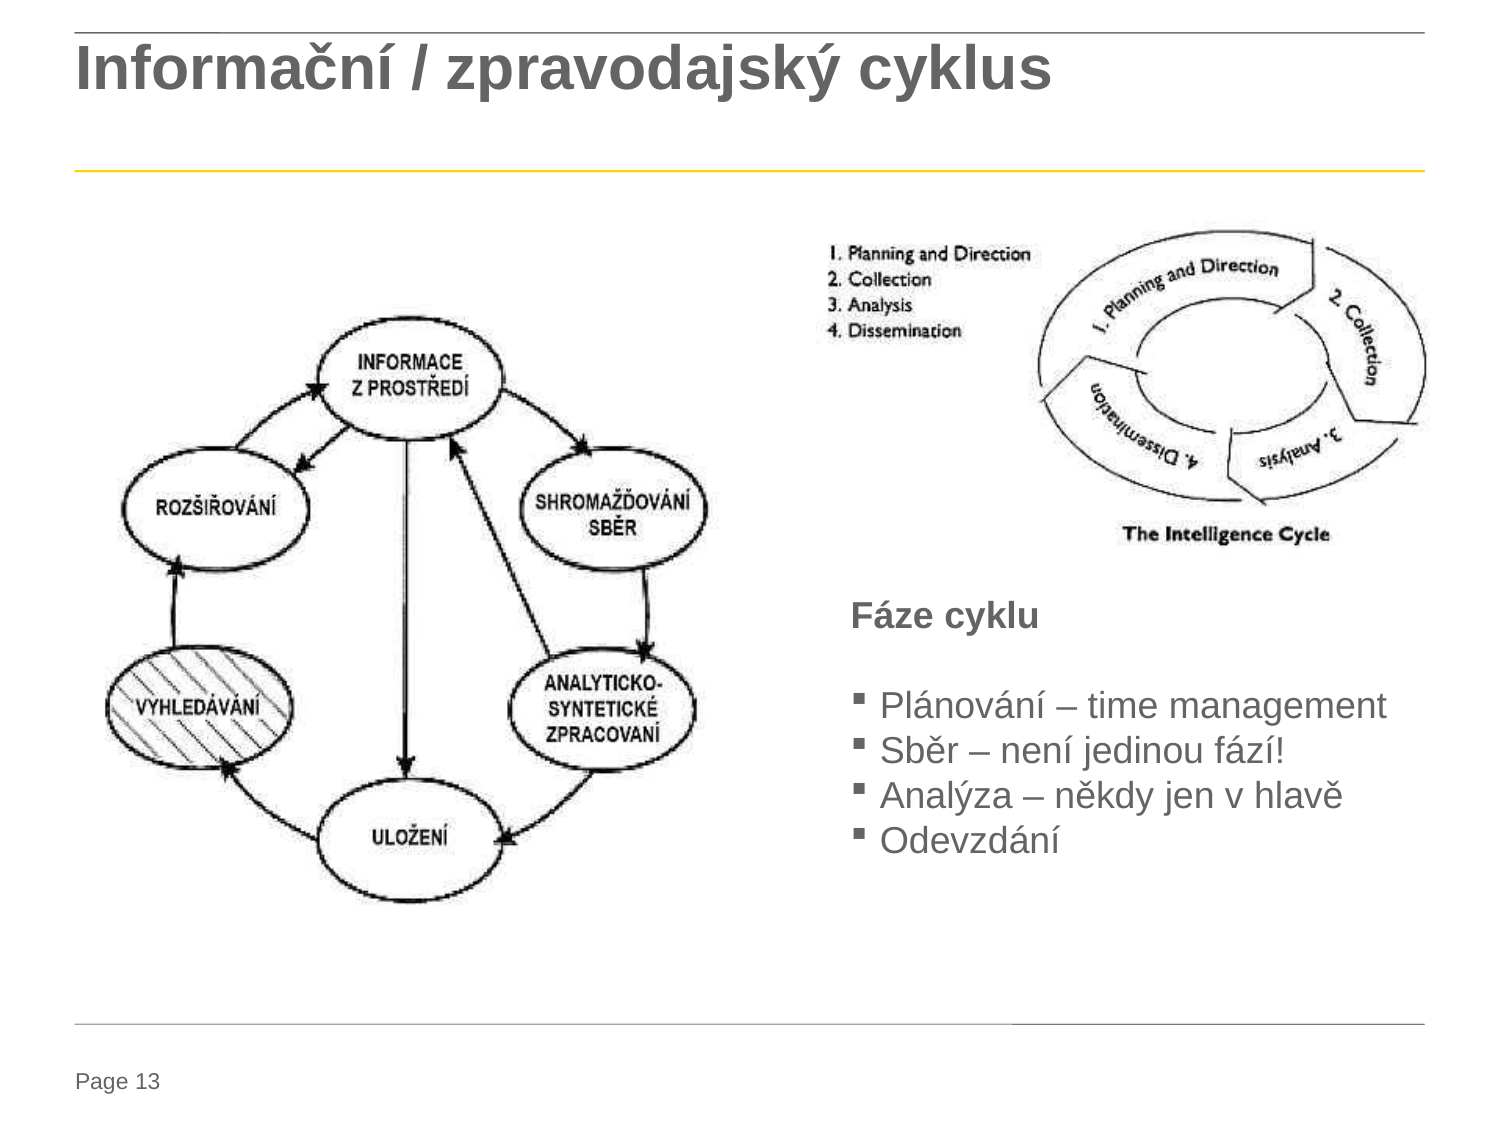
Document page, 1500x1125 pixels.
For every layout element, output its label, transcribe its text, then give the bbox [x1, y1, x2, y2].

picture [93, 304, 719, 916]
text_box Fáze cyklu Plánování – time management Sběr – není jedinou fází! Analýza – někdy jen v hlavě Odevzdání [835, 583, 1403, 914]
picture [816, 219, 1442, 555]
title Informační / zpravodajský cyklus [74, 32, 1426, 175]
